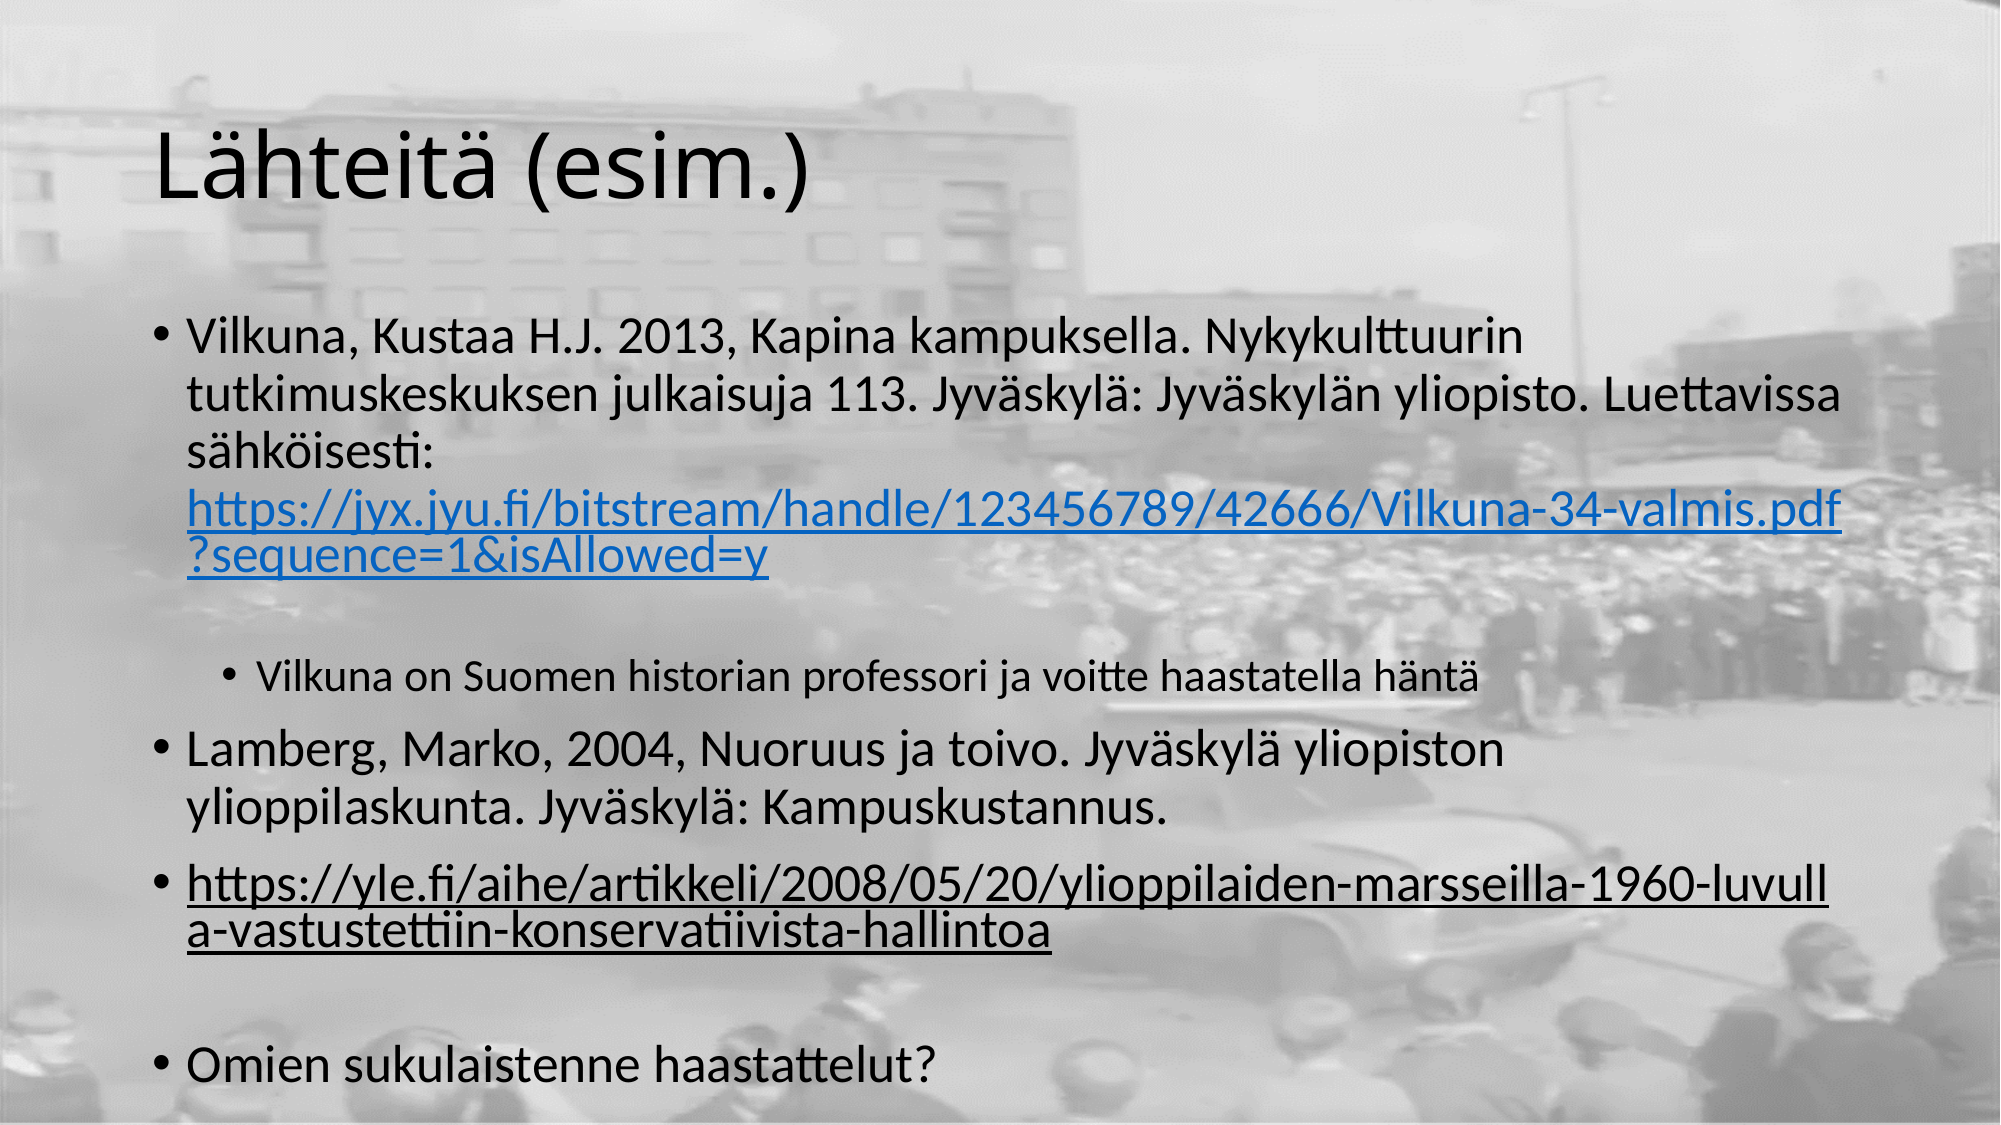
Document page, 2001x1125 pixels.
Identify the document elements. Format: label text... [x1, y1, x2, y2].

list Vilkuna, Kustaa H.J. 2013, Kapina kampuksella. Nykykulttuurin tutkimuskeskuksen julkaisuja 113. Jyväskylä: Jyväskylän yliopisto. Luettavissa sähköisesti: https://jyx.jyu.fi/bitstream/handle/123456789/42666/Vilkuna-34-valmis.pdf?sequence=1&isAllowed=y Vilkuna on Suomen historian professori ja voitte haastatella häntä Lamberg, Marko, 2004, Nuoruus ja toivo. Jyväskylä yliopiston ylioppilaskunta. Jyväskylä: Kampuskustannus. https://yle.fi/aihe/artikkeli/2008/05/20/ylioppilaiden-marsseilla-1960-luvulla-vastustettiin-konservatiivista-hallintoa Omien sukulaistenne haastattelut? [137, 299, 1863, 1014]
title Lähteitä (esim.) [137, 59, 1863, 278]
